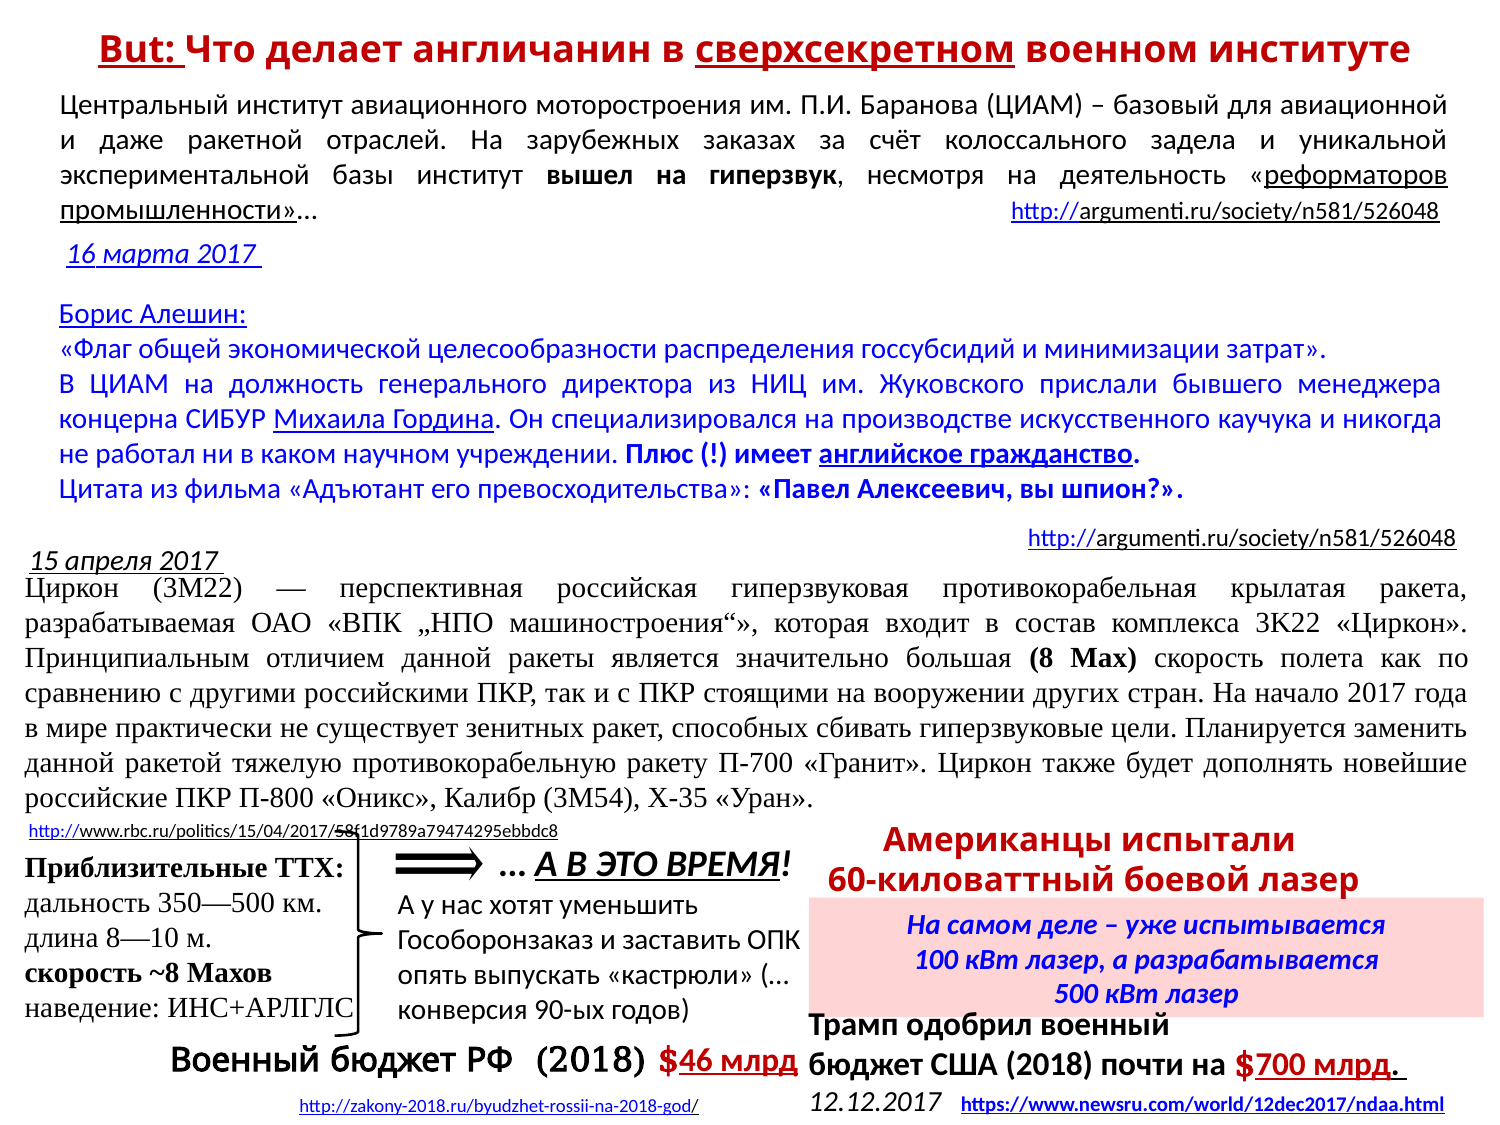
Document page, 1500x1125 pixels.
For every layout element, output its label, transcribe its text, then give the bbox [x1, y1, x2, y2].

text_box Американцы испытали 60-киловаттный боевой лазер [722, 811, 1466, 897]
text_box … А В ЭТО ВРЕМЯ! [484, 831, 722, 877]
text_box Трамп одобрил военный бюджет США (2018) почти на $700 млрд. 12.12.2017 https://www.newsru.com/world/12dec2017/ndaa.html [793, 995, 1474, 1125]
text_box Центральный институт авиационного моторостроения им. П.И. Баранова (ЦИАМ) – базовый для авиационной и даже ракетной отраслей. На зарубежных заказах за счёт колоссального задела и уникальной экспериментальной базы институт вышел на гиперзвук, несмотря на деятельность «реформаторов промышленности»… [45, 77, 1463, 233]
text_box 15 апреля 2017 [14, 534, 240, 584]
text_box [334, 830, 383, 1030]
text_box http://argumenti.ru/society/n581/526048 [996, 187, 1461, 232]
text_box But: Что делает англичанин в сверхсекретном военном институте [9, 17, 1500, 77]
text_box Военный бюджет РФ (2018) $46 млрд [155, 1030, 813, 1086]
text_box Циркон (3M22) — перспективная российская гиперзвуковая противокорабельная крылатая ракета, разрабатываемая ОАО «ВПК „НПО машиностроения“», которая входит в состав комплекса 3K22 «Циркон». Принципиальным отличием данной ракеты является значительно большая (8 Мах) скорость полета как по сравнению с другими российскими ПКР, так и с ПКР стоящими на вооружении других стран. На начало 2017 года в мире практически не существует зенитных ракет, способных сбивать гиперзвуковые цели. Планируется заменить данной ракетой тяжелую противокорабельную ракету П-700 «Гранит». Циркон также будет дополнять новейшие российские ПКР П-800 «Оникс», Калибр (3М54), Х-35 «Уран». Приблизительные ТТХ: дальность 350—500 км. длина 8—10 м. скорость ~8 Махов наведение: ИНС+АРЛГЛС [9, 561, 1484, 1031]
text_box http://zakony-2018.ru/byudzhet-rossii-na-2018-god/ [284, 1086, 744, 1124]
text_box На самом деле – уже испытывается 100 кВт лазер, а разрабатывается 500 кВт лазер [834, 897, 1484, 1018]
text_box 16 марта 2017 [51, 227, 277, 277]
text_box Борис Алешин: «Флаг общей экономической целесообразности распределения госсубсидий и минимизации затрат». В ЦИАМ на должность генерального директора из НИЦ им. Жуковского прислали бывшего менеджера концерна СИБУР Михаила Гордина. Он специализировался на производстве искусственного каучука и никогда не работал ни в каком научном учреждении. Плюс (!) имеет английское гражданство. Цитата из фильма «Адъютант его превосходительства»: «Павел Алексеевич, вы шпион?». [43, 287, 1458, 512]
text_box http://argumenti.ru/society/n581/526048 [1013, 514, 1478, 560]
text_box http://www.rbc.ru/politics/15/04/2017/58f1d9789a79474295ebbdc8 [13, 811, 722, 849]
text_box А у нас хотят уменьшить Гособоронзаказ и заставить ОПК опять выпускать «кастрюли» (…конверсия 90-ых годов) [383, 877, 834, 1033]
